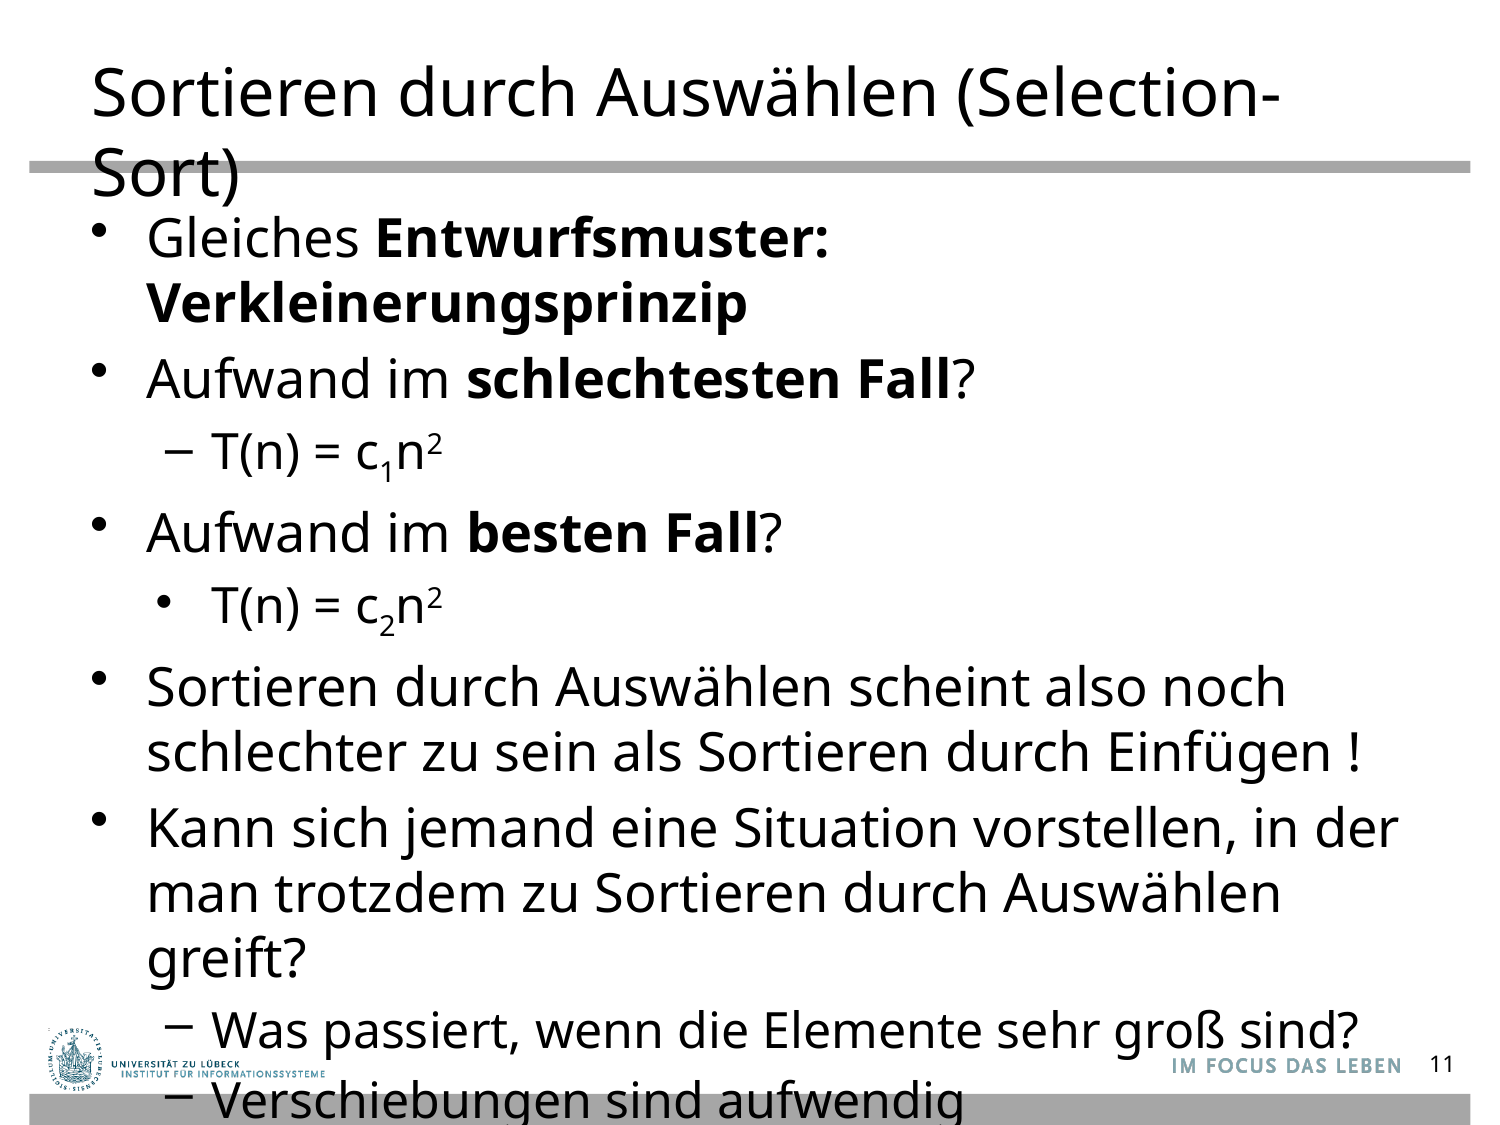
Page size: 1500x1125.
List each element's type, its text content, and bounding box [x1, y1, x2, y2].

slide_number 11 [1305, 1050, 1471, 1083]
list Gleiches Entwurfsmuster: Verkleinerungsprinzip Aufwand im schlechtesten Fall? T(n) = c1n2 Aufwand im besten Fall? T(n) = c2n2 Sortieren durch Auswählen scheint also noch schlechter zu sein als Sortieren durch Einfügen ! Kann sich jemand eine Situation vorstellen, in der man trotzdem zu Sortieren durch Auswählen greift? Was passiert, wenn die Elemente sehr groß sind? Verschiebungen sind aufwendig [75, 196, 1425, 1012]
title Sortieren durch Auswählen (Selection-Sort) [76, 42, 1427, 126]
picture [1173, 1058, 1305, 1073]
